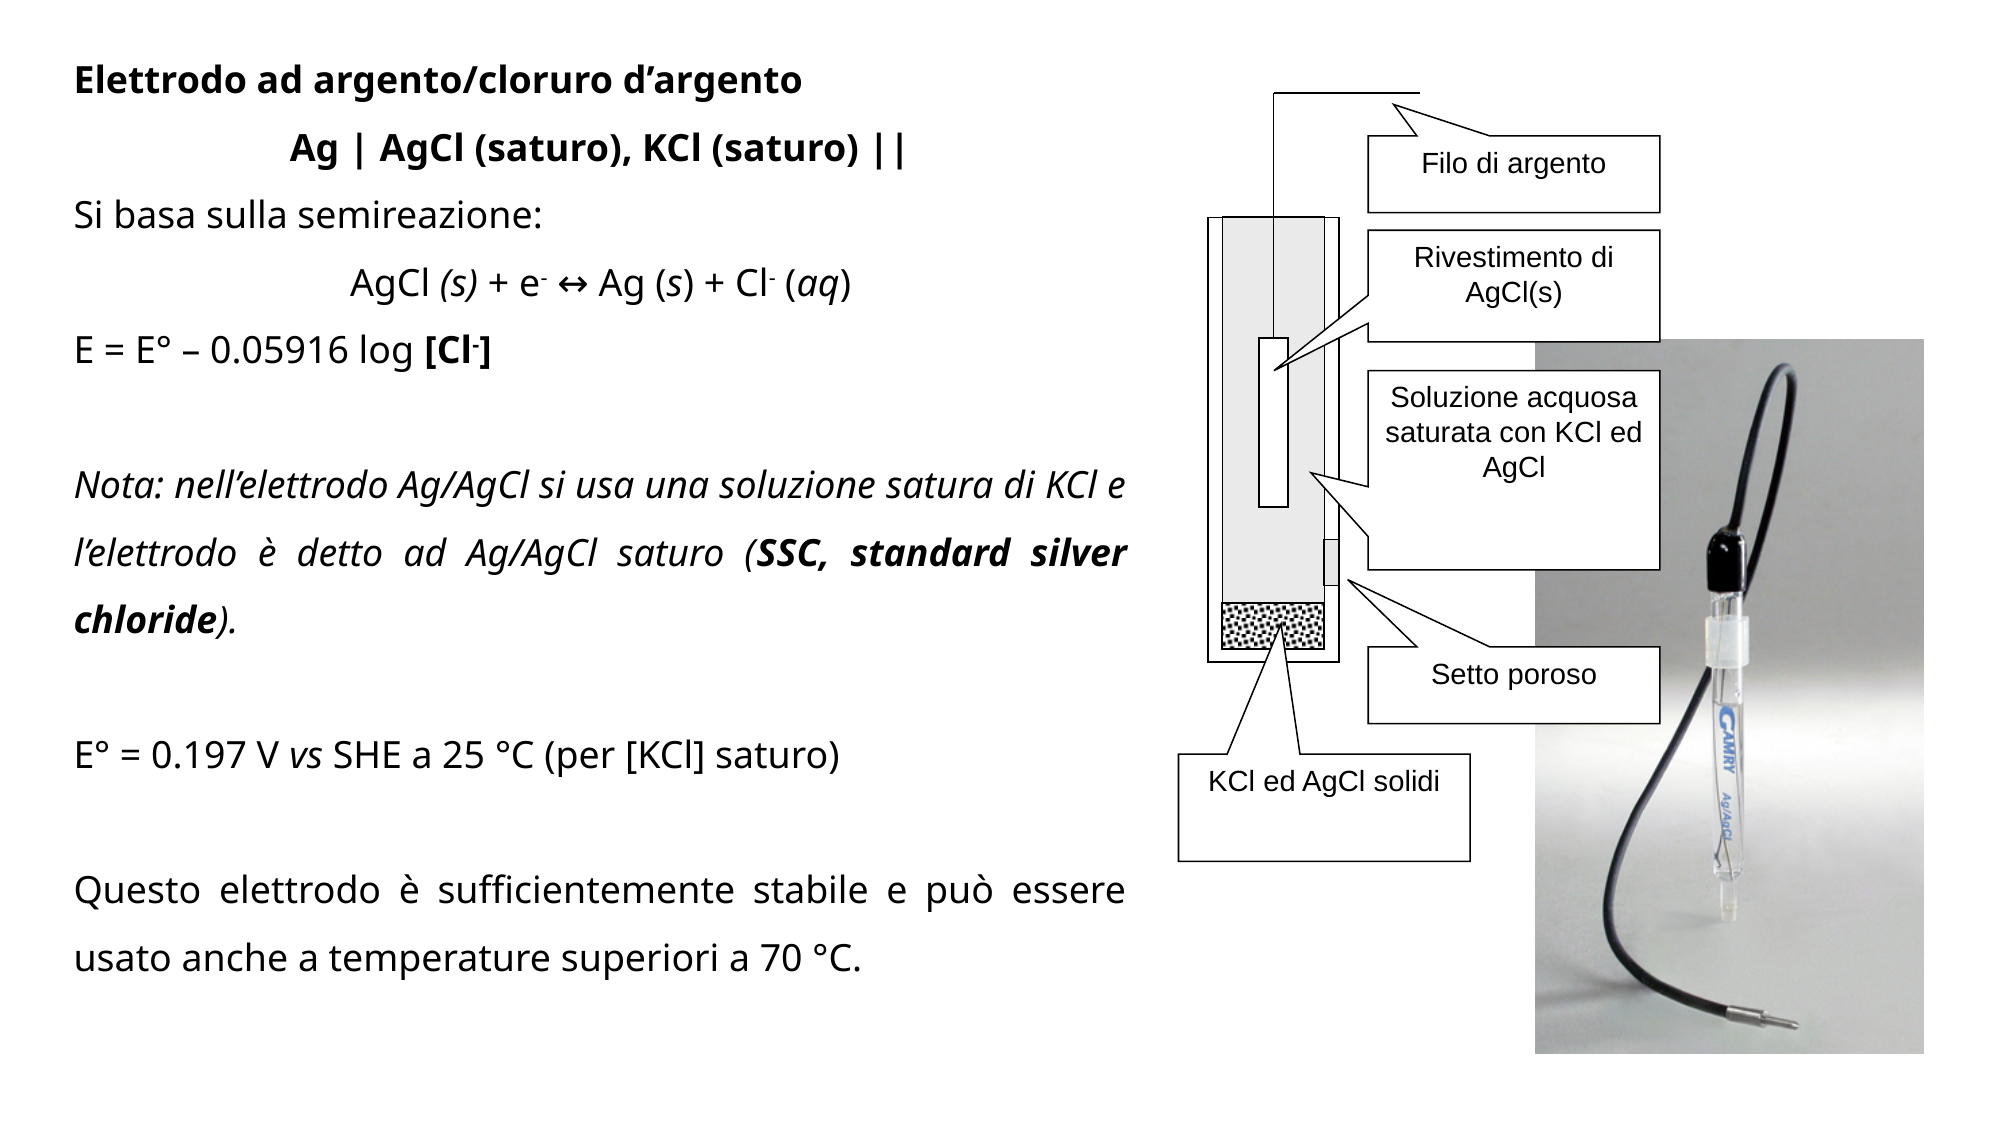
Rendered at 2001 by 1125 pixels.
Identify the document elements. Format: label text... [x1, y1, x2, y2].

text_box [1178, 92, 1925, 1055]
text_box Elettrodo ad argento/cloruro d’argento Ag | AgCl (saturo), KCl (saturo) || Si basa sulla semireazione: AgCl (s) + e- ↔ Ag (s) + Cl- (aq) E = E° – 0.05916 log [Cl-] Nota: nell’elettrodo Ag/AgCl si usa una soluzione satura di KCl e l’elettrodo è detto ad Ag/AgCl saturo (SSC, standard silver chloride). E° = 0.197 V vs SHE a 25 °C (per [KCl] saturo) Questo elettrodo è sufficientemente stabile e può essere usato anche a temperature superiori a 70 °C. [66, 26, 1135, 987]
